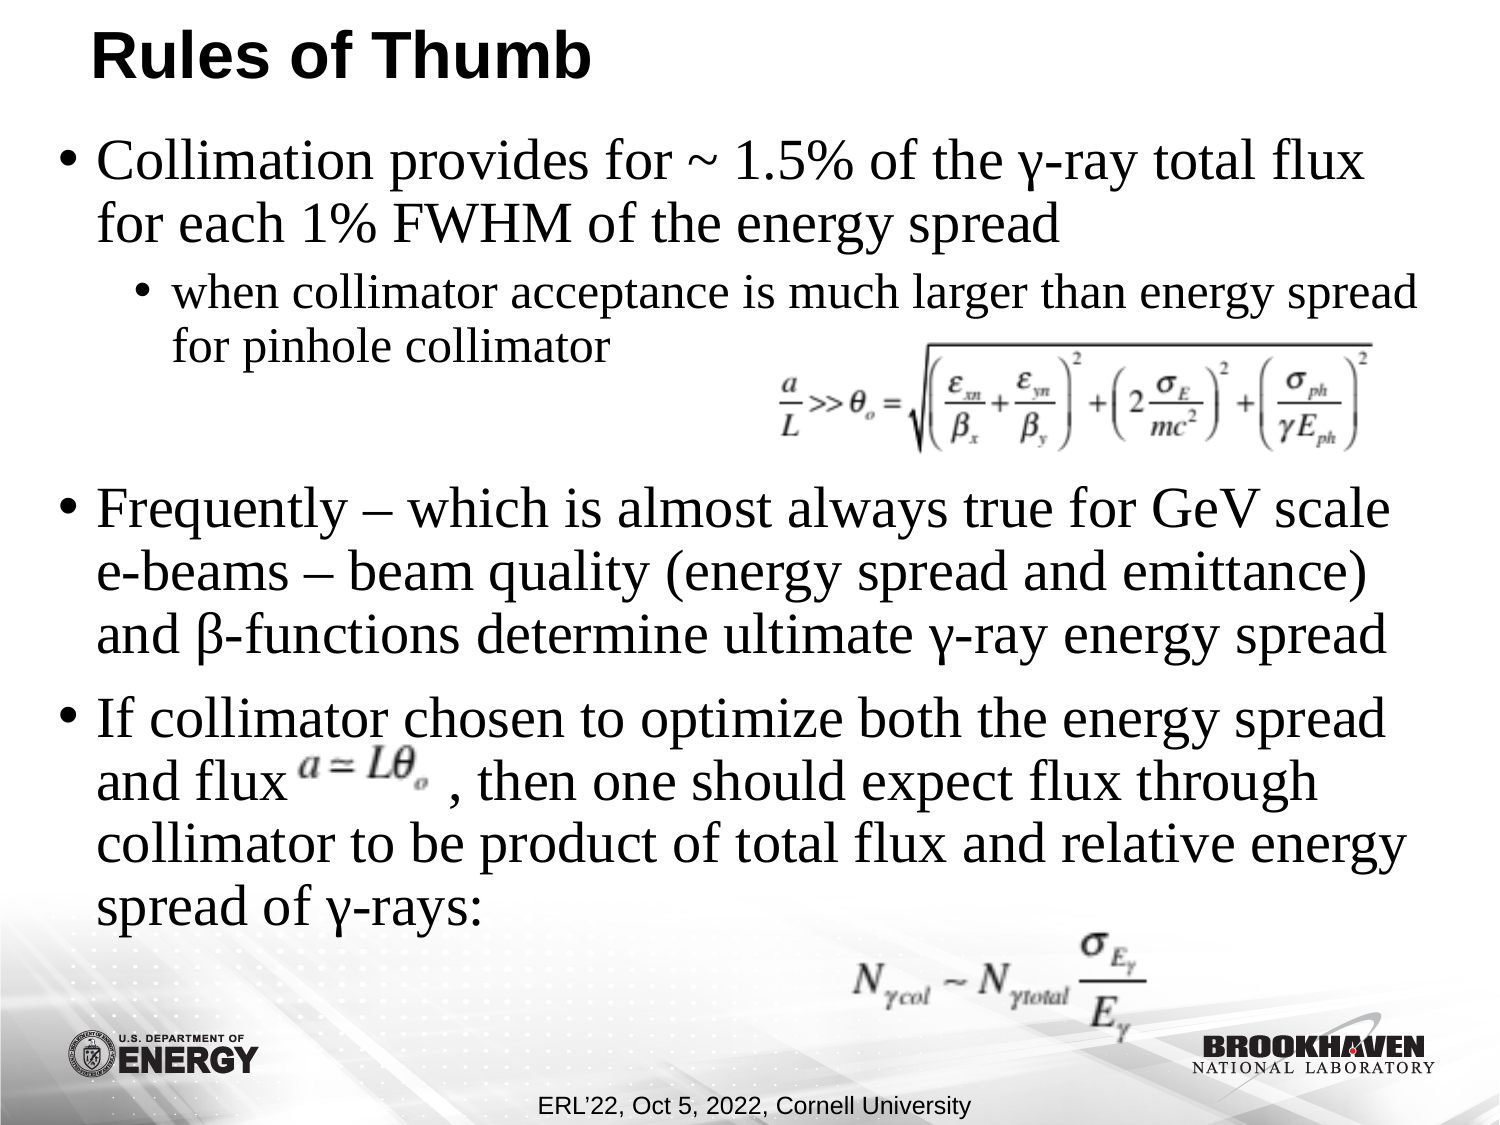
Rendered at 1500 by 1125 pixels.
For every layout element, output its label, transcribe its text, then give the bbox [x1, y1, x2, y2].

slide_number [6, 1087, 1500, 1122]
list Collimation provides for ~ 1.5% of the γ-ray total flux for each 1% FWHM of the energy spread when collimator acceptance is much larger than energy spread for pinhole collimator Frequently – which is almost always true for GeV scale e-beams – beam quality (energy spread and emittance) and β-functions determine ultimate γ-ray energy spread If collimator chosen to optimize both the energy spread and flux , then one should expect flux through collimator to be product of total flux and relative energy spread of γ-rays: [43, 121, 1457, 1047]
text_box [774, 339, 1375, 458]
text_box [293, 737, 432, 794]
title Rules of Thumb [75, 13, 1350, 93]
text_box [847, 912, 1148, 1047]
picture [0, 0, 1500, 1125]
